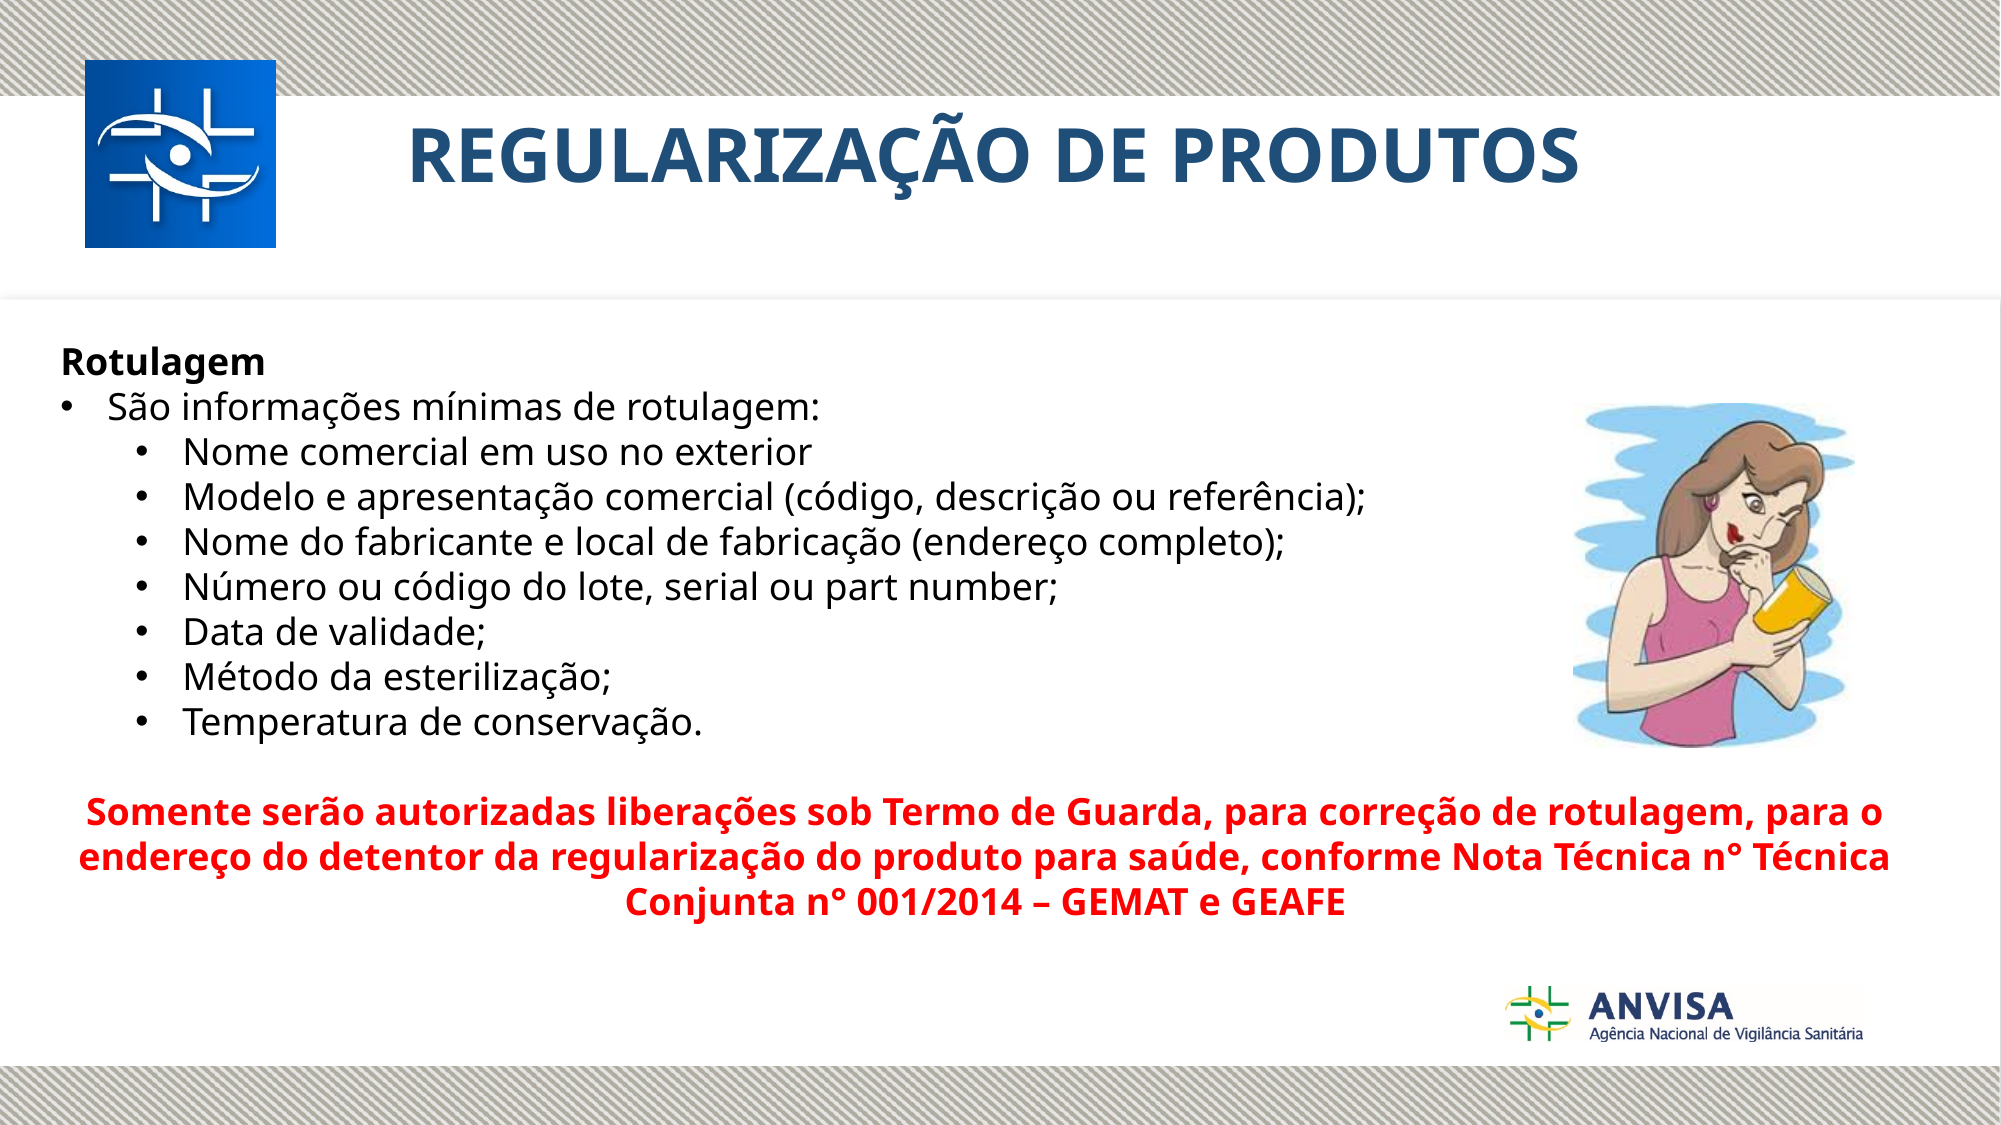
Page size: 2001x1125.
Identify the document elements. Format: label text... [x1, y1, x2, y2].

text_box REGULARIZAÇÃO DE PRODUTOS [391, 99, 1597, 205]
text_box Rotulagem São informações mínimas de rotulagem: Nome comercial em uso no exterior Modelo e apresentação comercial (código, descrição ou referência); Nome do fabricante e local de fabricação (endereço completo); Número ou código do lote, serial ou part number; Data de validade; Método da esterilização; Temperatura de conservação. Somente serão autorizadas liberações sob Termo de Guarda, para correção de rotulagem, para o endereço do detentor da regularização do produto para saúde, conforme Nota Técnica n° Técnica Conjunta n° 001/2014 – GEMAT e GEAFE [45, 330, 1926, 976]
picture [0, 1066, 2000, 1125]
picture [1573, 403, 1855, 748]
picture [1505, 986, 1863, 1042]
picture [0, 0, 2000, 248]
